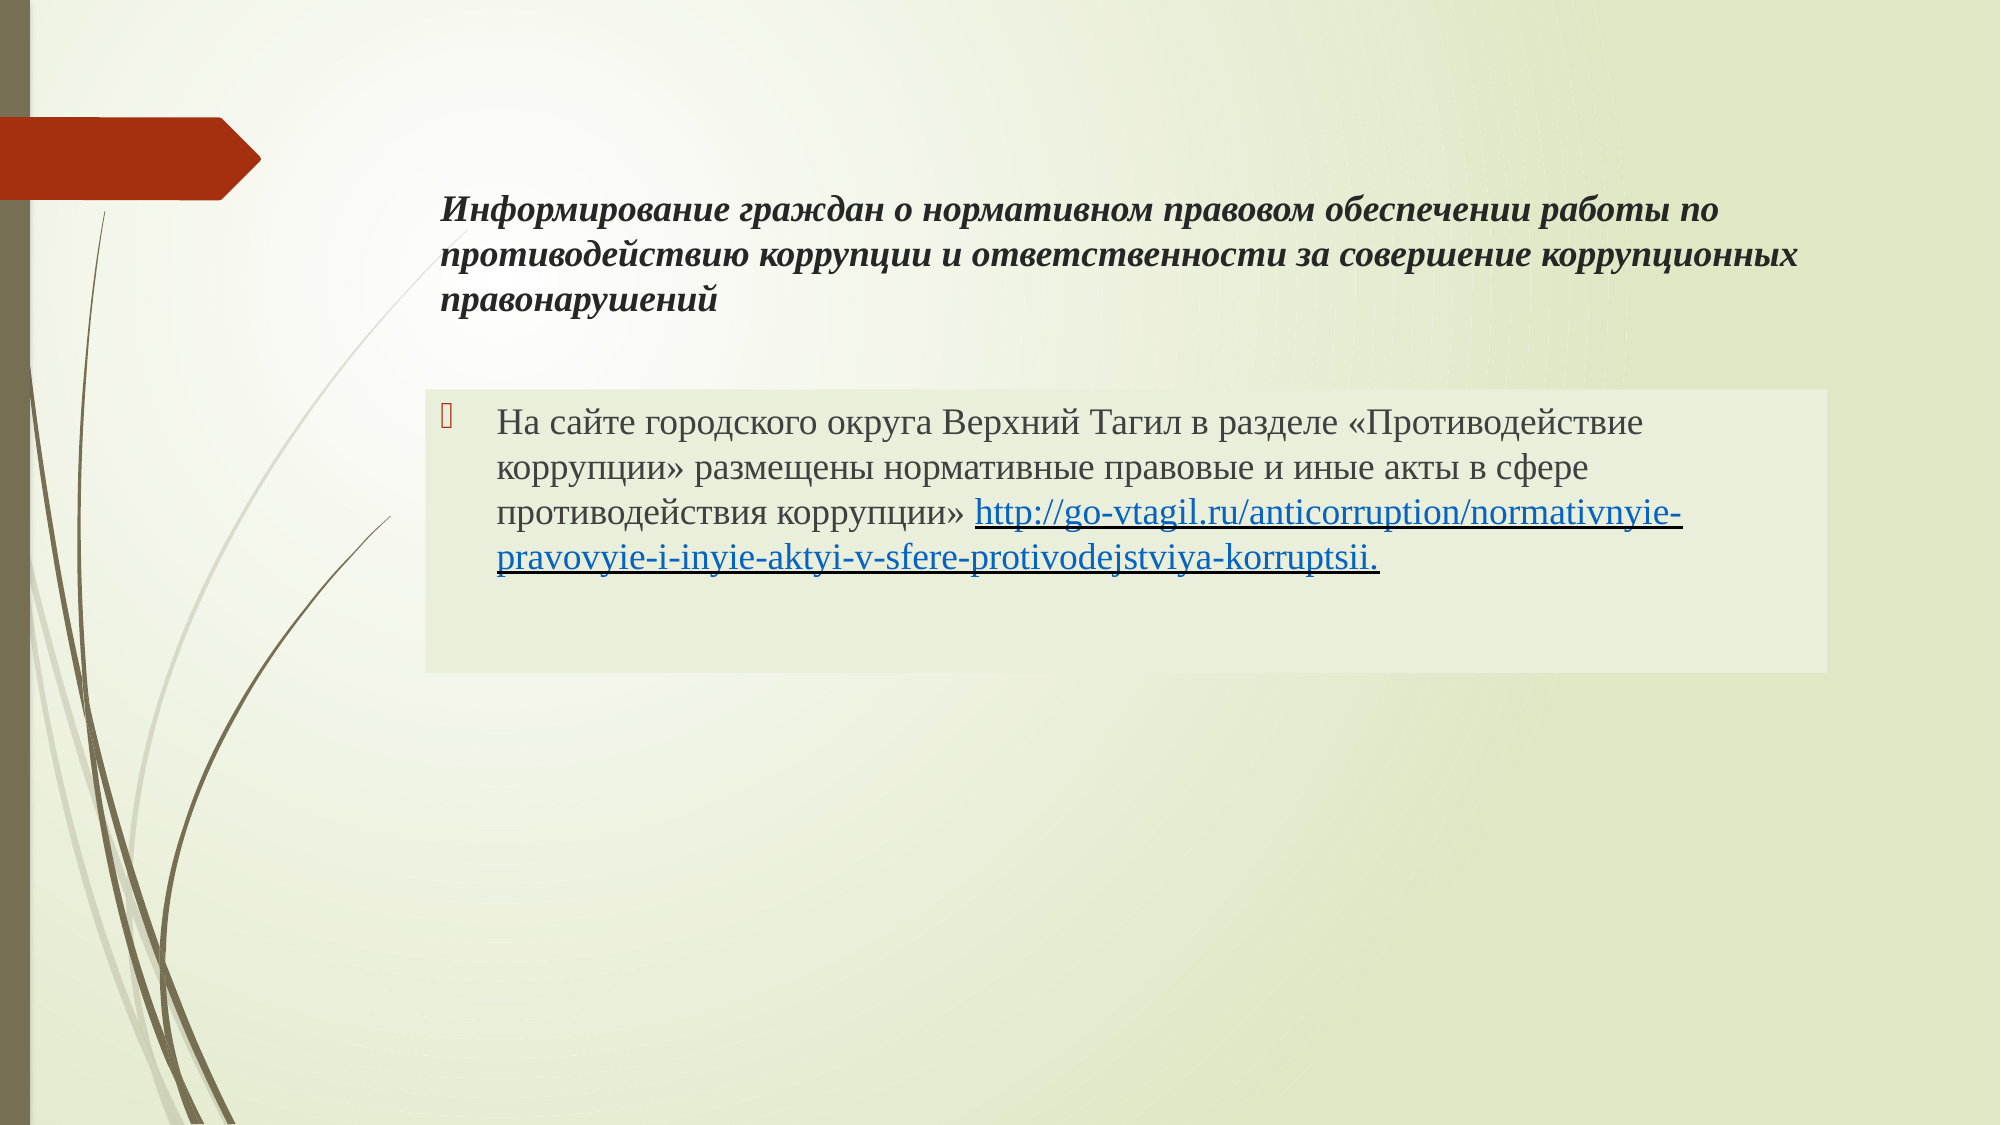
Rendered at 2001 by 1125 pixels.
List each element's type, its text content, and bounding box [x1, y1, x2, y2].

list На сайте городского округа Верхний Тагил в разделе «Противодействие коррупции» размещены нормативные правовые и иные акты в сфере противодействия коррупции» http://go-vtagil.ru/anticorruption/normativnyie-pravovyie-i-inyie-aktyi-v-sfere-protivodejstviya-korruptsii. [425, 389, 1828, 673]
title Информирование граждан о нормативном правовом обеспечении работы по противодействию коррупции и ответственности за совершение коррупционных правонарушений [425, 176, 1888, 350]
